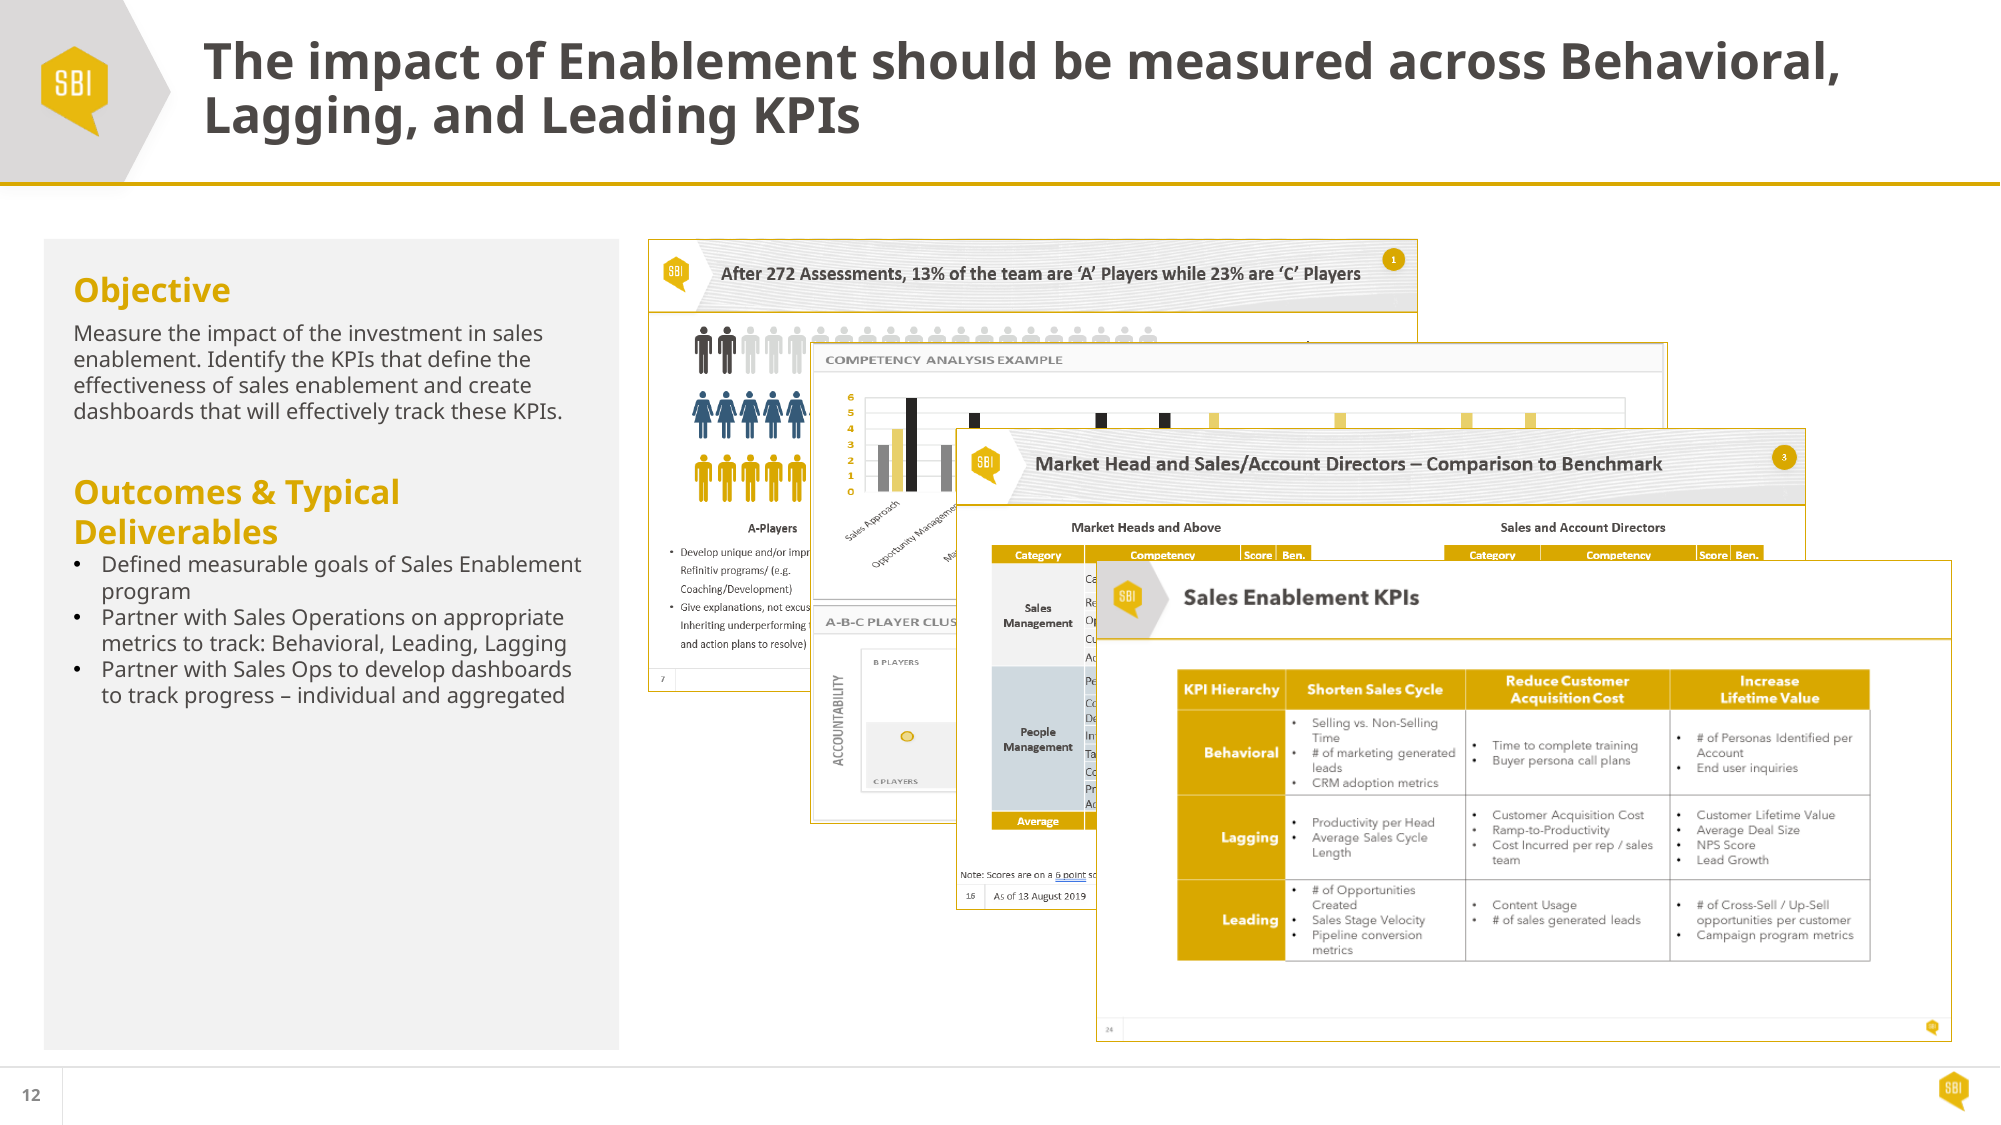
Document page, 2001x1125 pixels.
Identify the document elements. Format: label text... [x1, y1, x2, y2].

picture [41, 46, 108, 137]
picture [1939, 1071, 1969, 1112]
text_box Objective Measure the impact of the investment in sales enablement. Identify the KPIs that define the effectiveness of sales enablement and create dashboards that will effectively track these KPIs. Outcomes & Typical Deliverables Defined measurable goals of Sales Enablement program Partner with Sales Operations on appropriate metrics to track: Behavioral, Leading, Lagging Partner with Sales Ops to develop dashboards to track progress – individual and aggregated [43, 238, 620, 1050]
title The impact of Enablement should be measured across Behavioral, Lagging, and Leading KPIs [188, 0, 1938, 181]
picture [647, 238, 1952, 1042]
